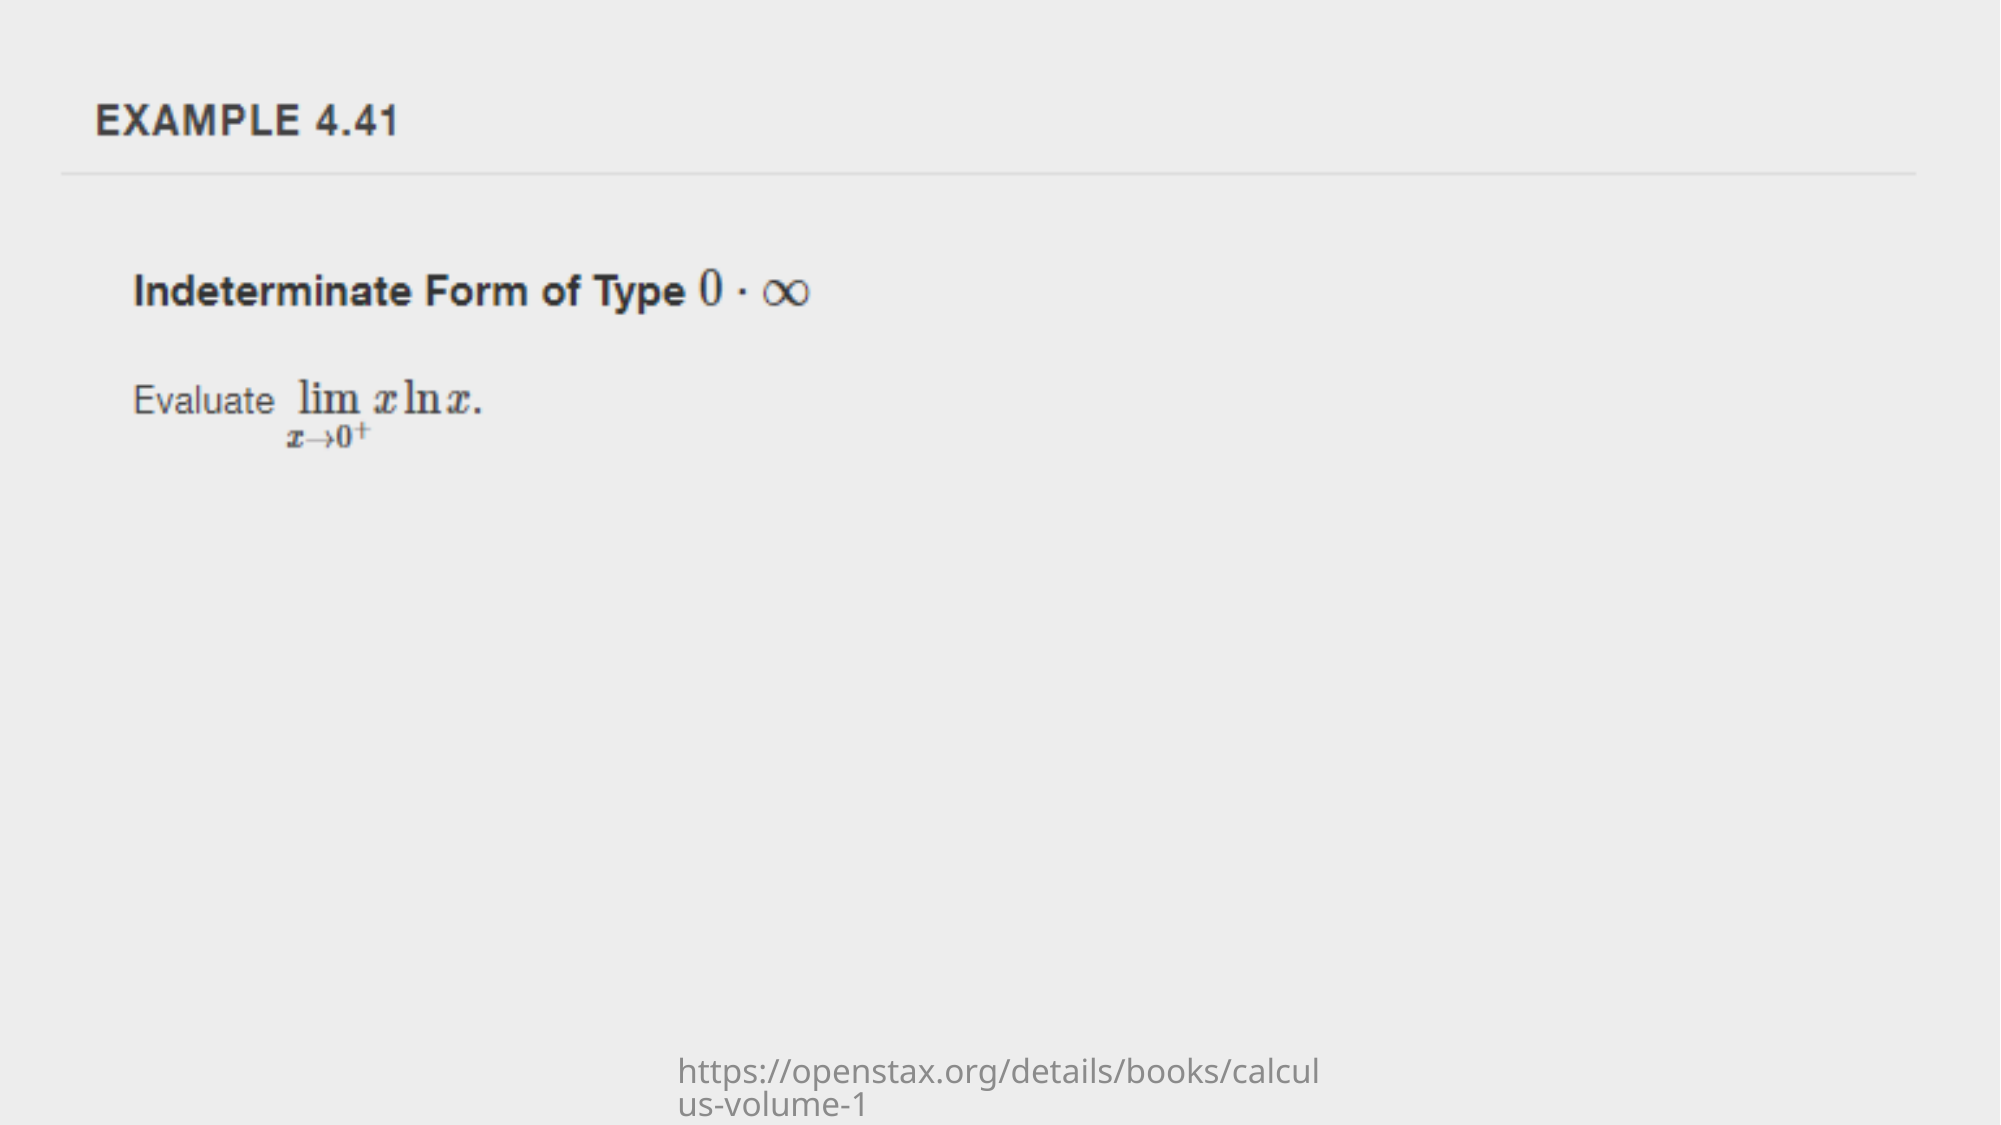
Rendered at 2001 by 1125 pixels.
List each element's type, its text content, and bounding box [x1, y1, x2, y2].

footer https://openstax.org/details/books/calculus-volume-1 [662, 1042, 1338, 1103]
picture [36, 54, 1935, 474]
